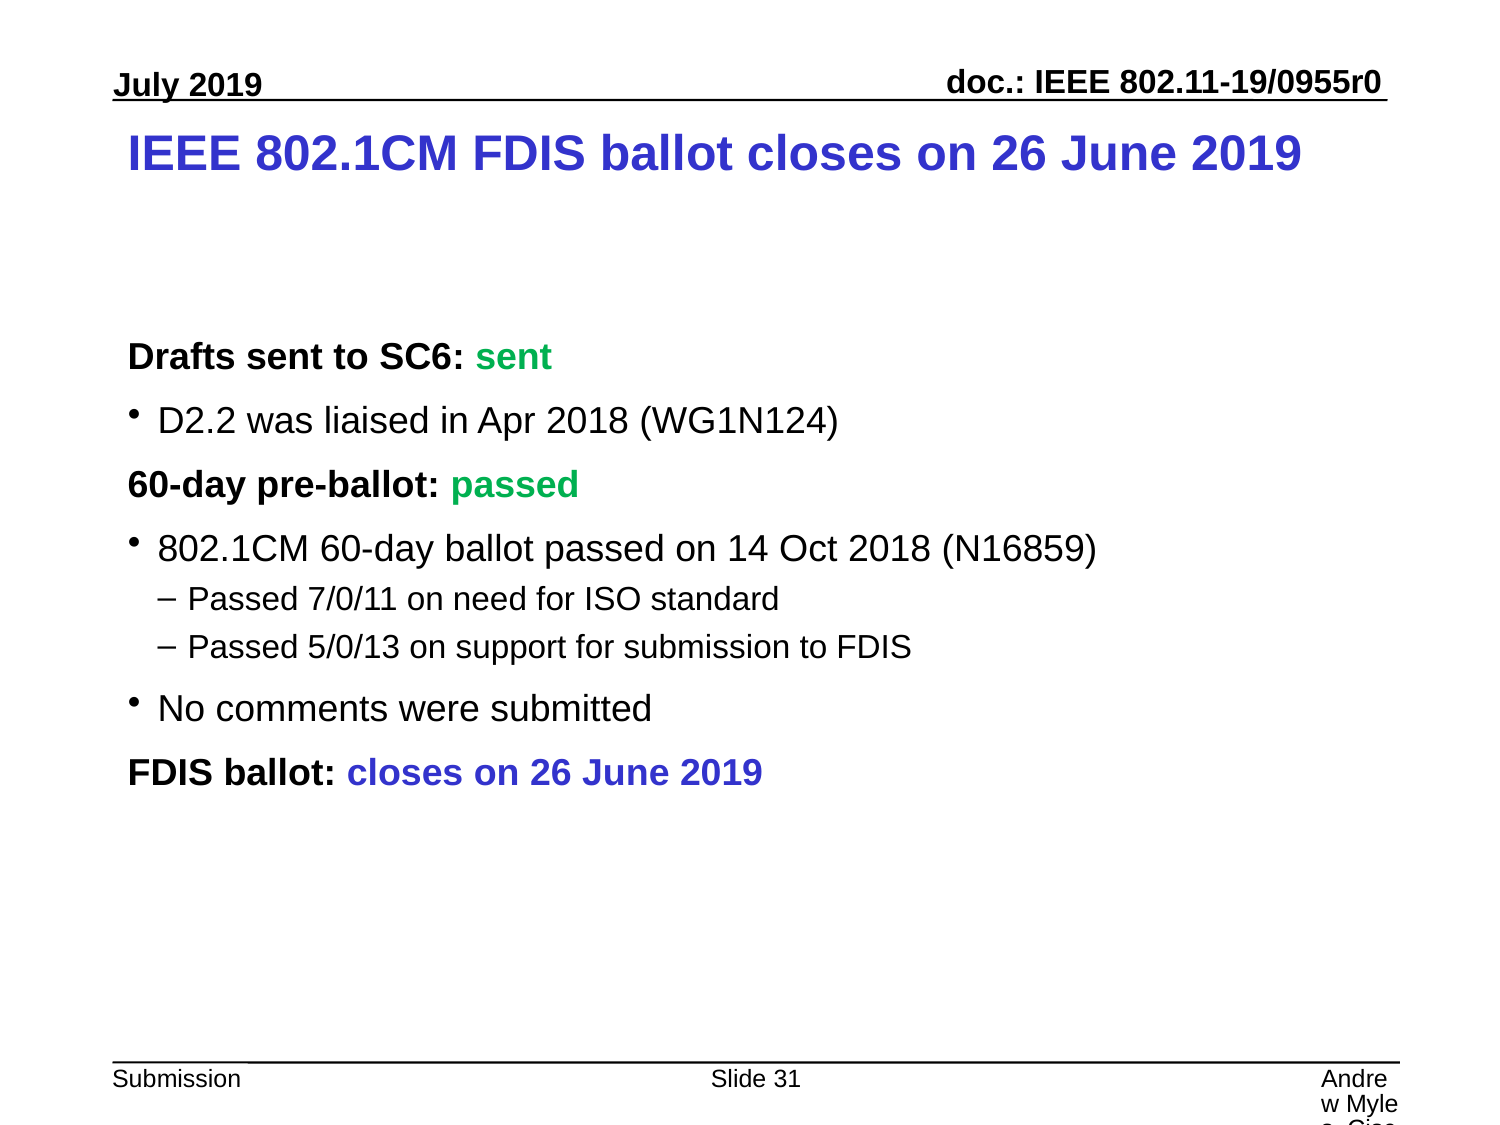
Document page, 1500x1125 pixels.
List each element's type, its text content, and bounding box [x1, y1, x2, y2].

footer Andrew Myles, Cisco [1320, 1061, 1402, 1093]
slide_number Slide 31 [709, 1061, 803, 1093]
title IEEE 802.1CM FDIS ballot closes on 26 June 2019 [112, 112, 1388, 288]
list Drafts sent to SC6: sent D2.2 was liaised in Apr 2018 (WG1N124) 60-day pre-ballot: passed 802.1CM 60-day ballot passed on 14 Oct 2018 (N16859) Passed 7/0/11 on need for ISO standard Passed 5/0/13 on support for submission to FDIS No comments were submitted FDIS ballot: closes on 26 June 2019 [112, 324, 1388, 1000]
